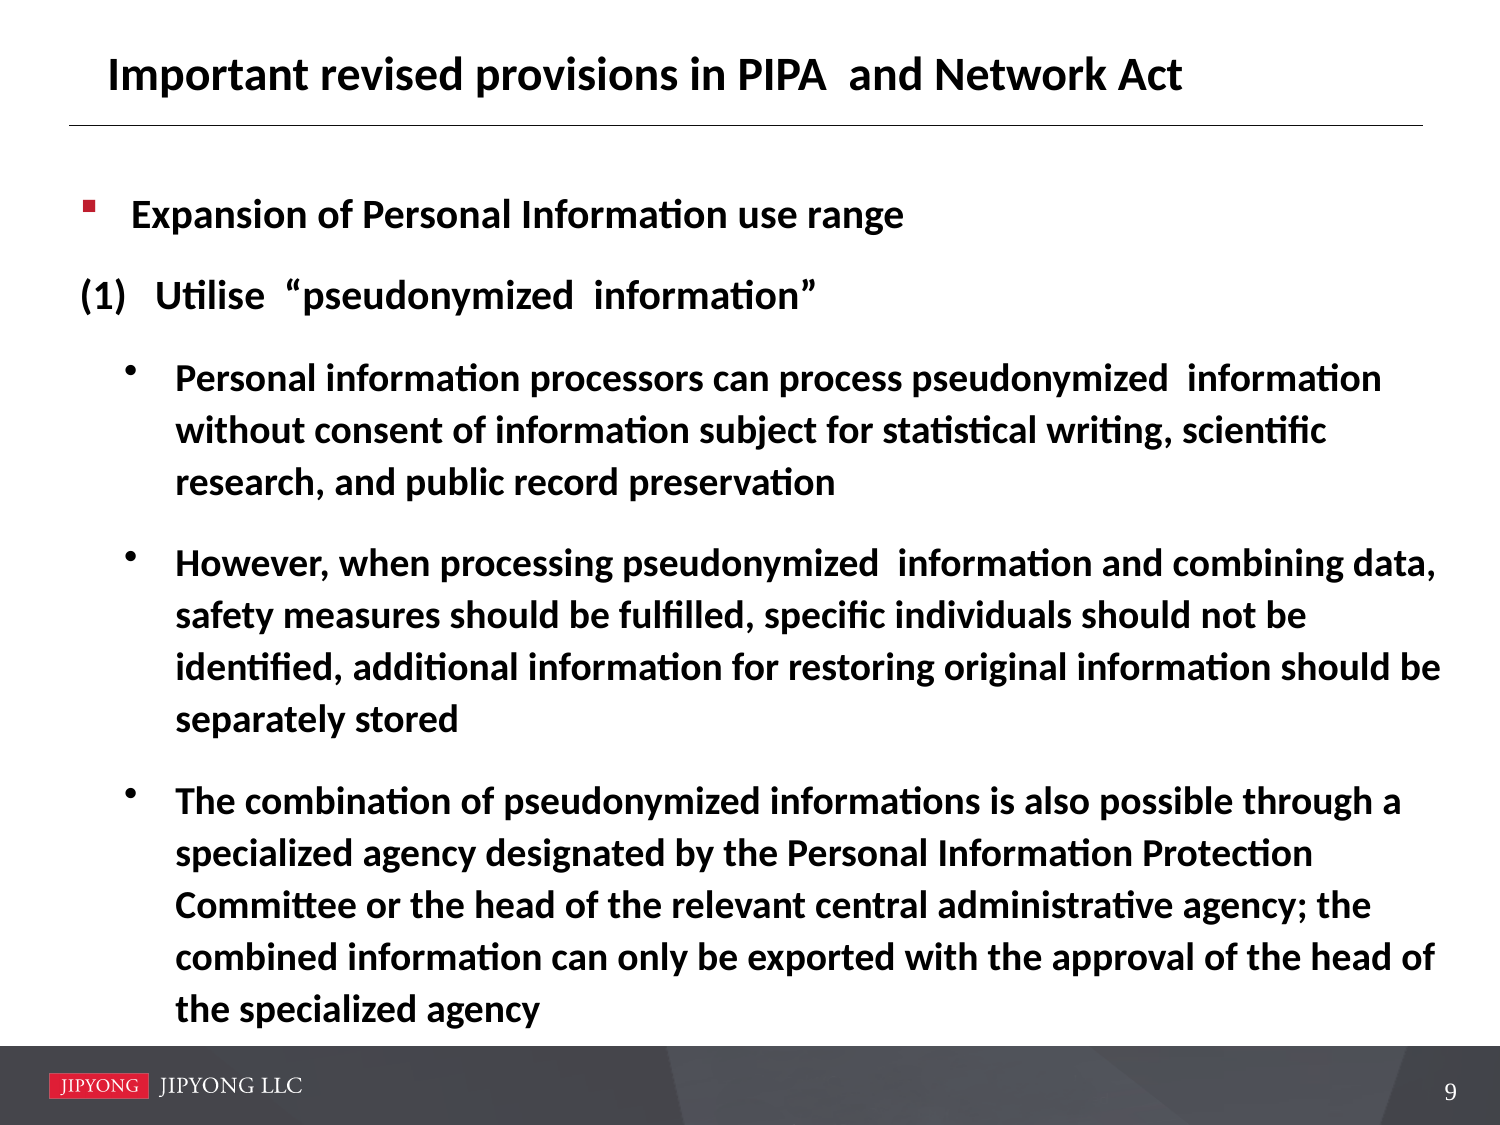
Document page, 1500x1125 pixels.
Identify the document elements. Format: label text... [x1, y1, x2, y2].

title Important revised provisions in PIPA and Network Act [92, 24, 1500, 118]
list Expansion of Personal Information use range (1) Utilise “pseudonymized information” Personal information processors can process pseudonymized information without consent of information subject for statistical writing, scientific research, and public record preservation However, when processing pseudonymized information and combining data, safety measures should be fulfilled, specific individuals should not be identified, additional information for restoring original information should be separately stored The combination of pseudonymized informations is also possible through a specialized agency designated by the Personal Information Protection Committee or the head of the relevant central administrative agency; the combined information can only be exported with the approval of the head of the specialized agency [64, 177, 1459, 1035]
picture [0, 1046, 1500, 1125]
